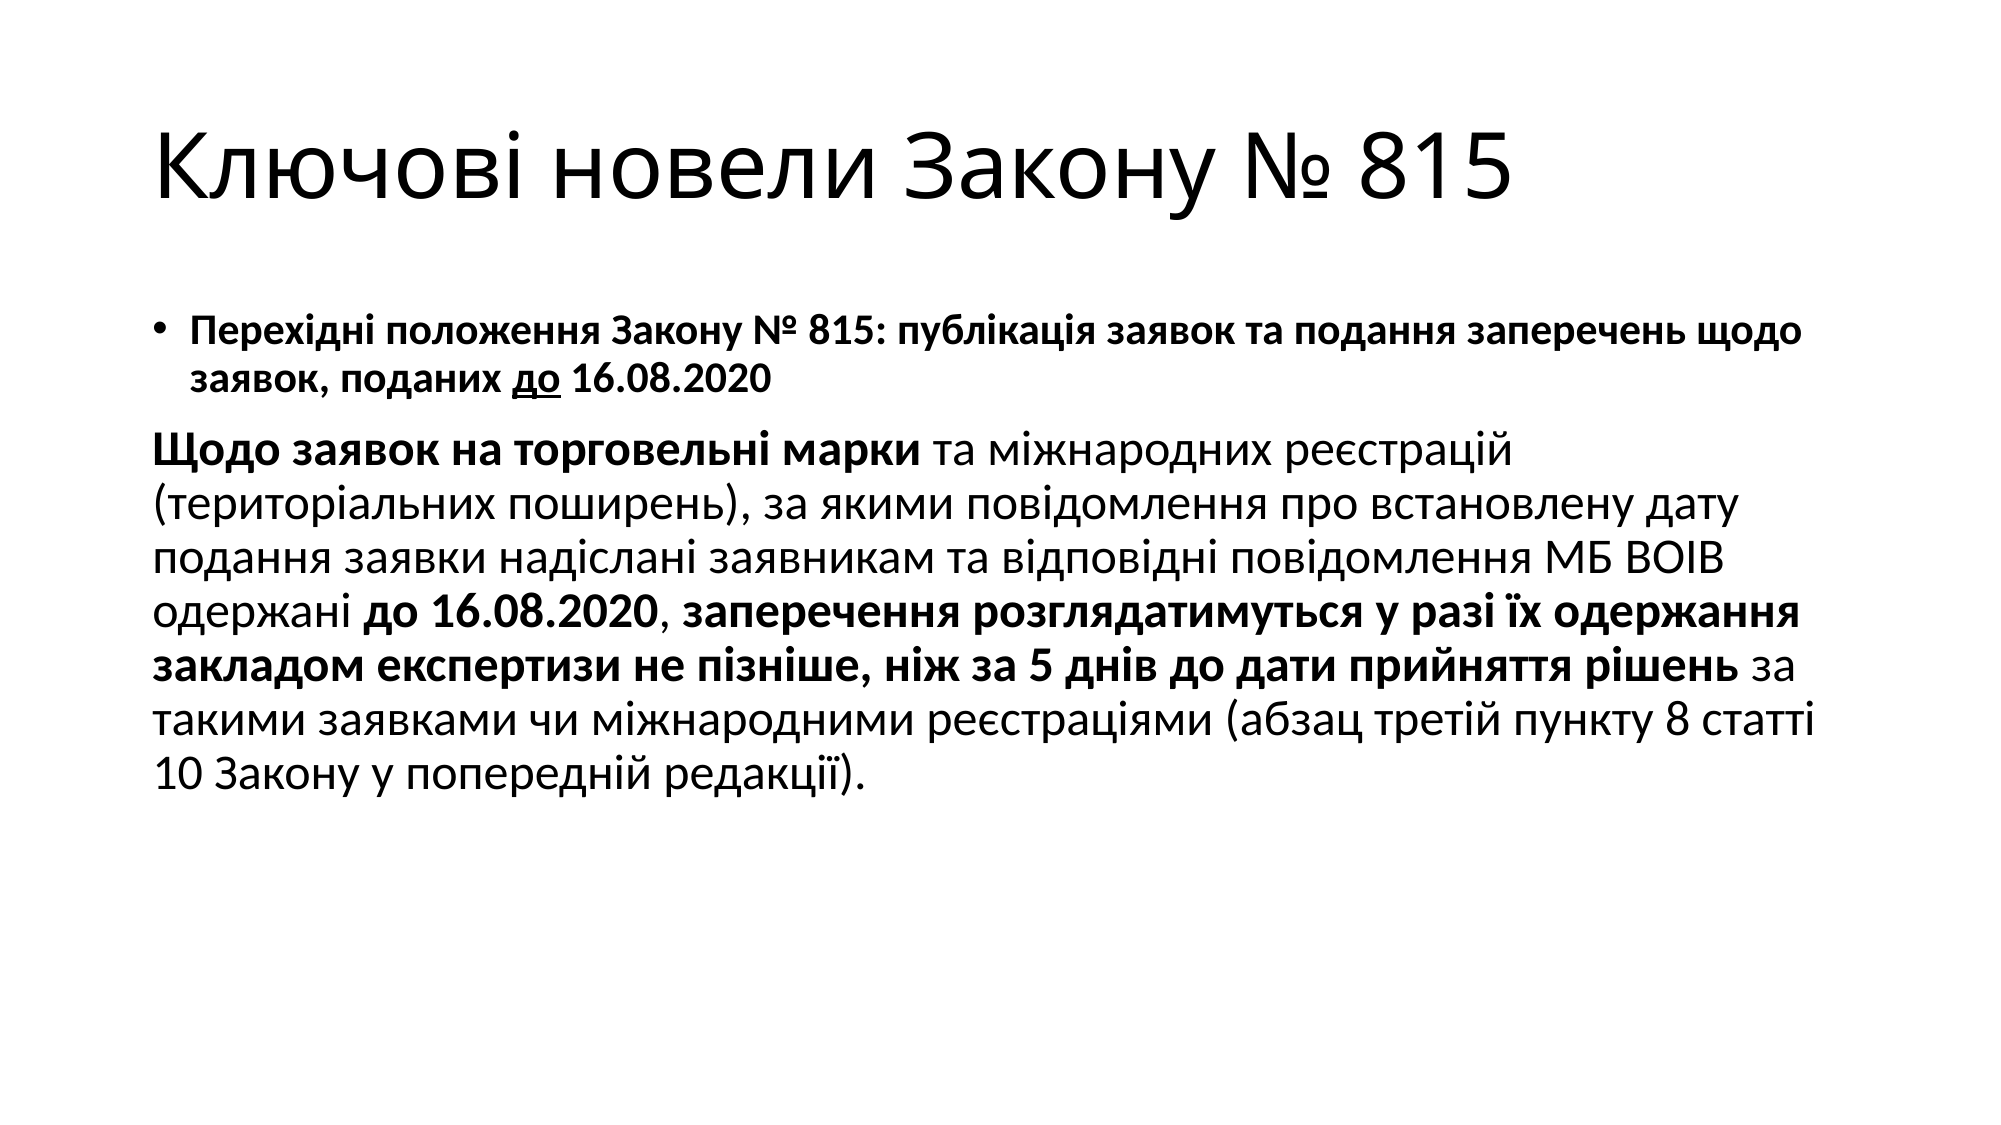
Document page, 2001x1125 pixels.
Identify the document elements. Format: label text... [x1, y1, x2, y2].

list Перехідні положення Закону № 815: публікація заявок та подання заперечень щодо заявок, поданих до 16.08.2020 Щодо заявок на торговельні марки та міжнародних реєстрацій (територіальних поширень), за якими повідомлення про встановлену дату подання заявки надіслані заявникам та відповідні повідомлення МБ ВОІВ одержані до 16.08.2020, заперечення розглядатимуться у разі їх одержання закладом експертизи не пізніше, ніж за 5 днів до дати прийняття рішень за такими заявками чи міжнародними реєстраціями (абзац третій пункту 8 статті 10 Закону у попередній редакції). [137, 299, 1863, 1014]
title Ключові новели Закону № 815 [137, 59, 1863, 278]
